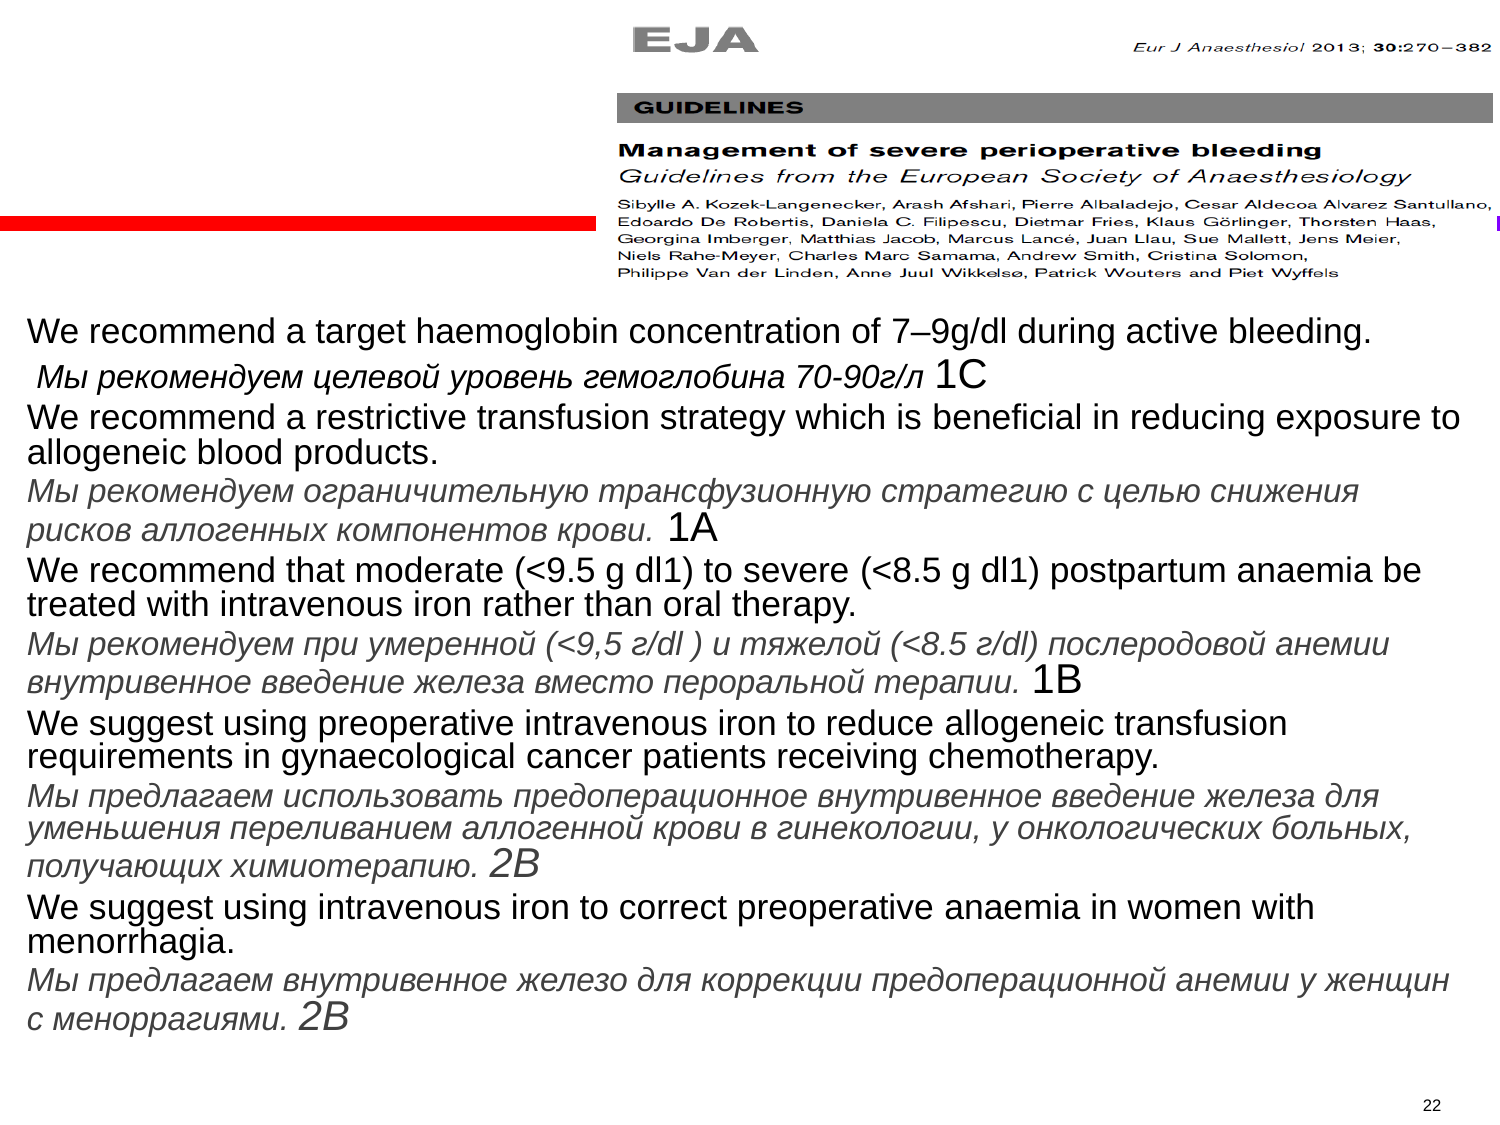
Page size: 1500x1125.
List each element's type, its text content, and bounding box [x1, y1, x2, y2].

list We recommend a target haemoglobin concentration of 7–9g/dl during active bleeding. Мы рекомендуем целевой уровень гемоглобина 70-90г/л 1C We recommend a restrictive transfusion strategy which is beneficial in reducing exposure to allogeneic blood products. Мы рекомендуем ограничительную трансфузионную стратегию с целью снижения рисков аллогенных компонентов крови. 1A We recommend that moderate (<9.5 g dl1) to severe (<8.5 g dl1) postpartum anaemia be treated with intravenous iron rather than oral therapy. Мы рекомендуем при умеренной (<9,5 г/dl ) и тяжелой (<8.5 г/dl) послеродовой анемии внутривенное введение железа вместо пероральной терапии. 1B We suggest using preoperative intravenous iron to reduce allogeneic transfusion requirements in gynaecological cancer patients receiving chemotherapy. Мы предлагаем использовать предоперационное внутривенное введение железа для уменьшения переливанием аллогенной крови в гинекологии, у онкологических больных, получающих химиотерапию. 2B We suggest using intravenous iron to correct preoperative anaemia in women with menorrhagia. Мы предлагаем внутривенное железо для коррекции предоперационной анемии у женщин с меноррагиями. 2B [26, 314, 1471, 1109]
picture [596, 24, 1498, 289]
